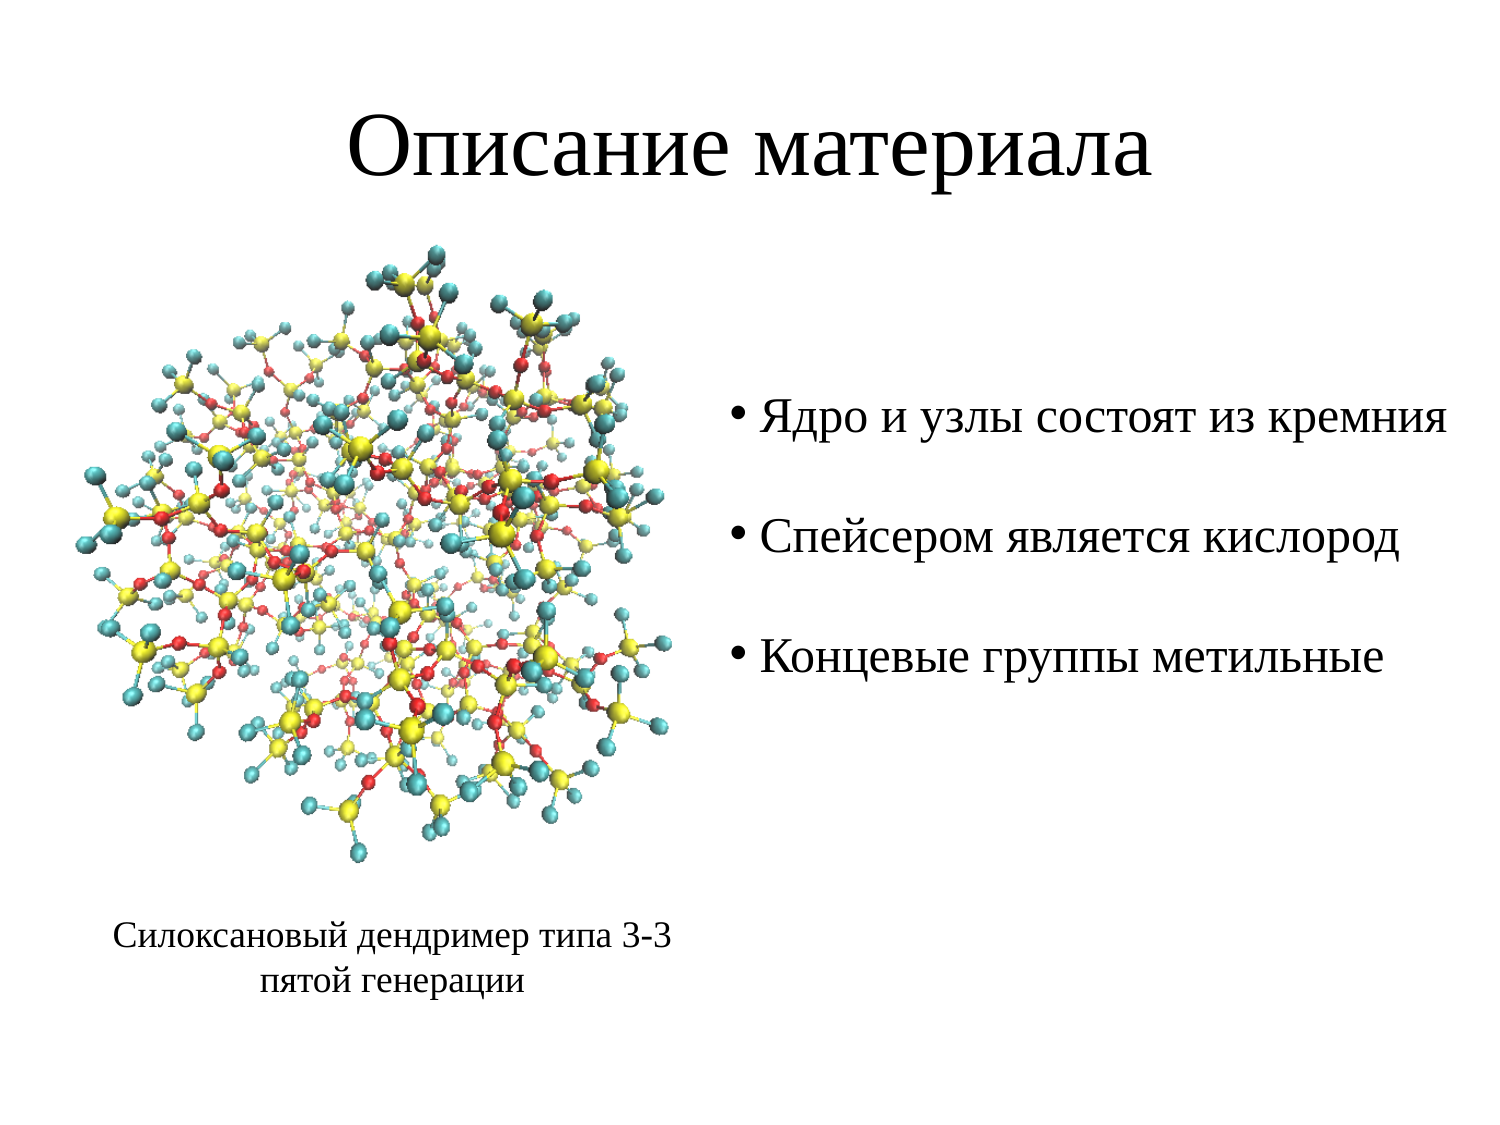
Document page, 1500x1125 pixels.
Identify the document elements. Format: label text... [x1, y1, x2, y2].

text_box Ядро и узлы состоят из кремния Спейсером является кислород Концевые группы метильные [714, 374, 1477, 690]
picture [46, 222, 704, 891]
title Описание материала [75, 45, 1425, 233]
text_box Силоксановый дендример типа 3-3 пятой генерации [70, 902, 715, 1008]
